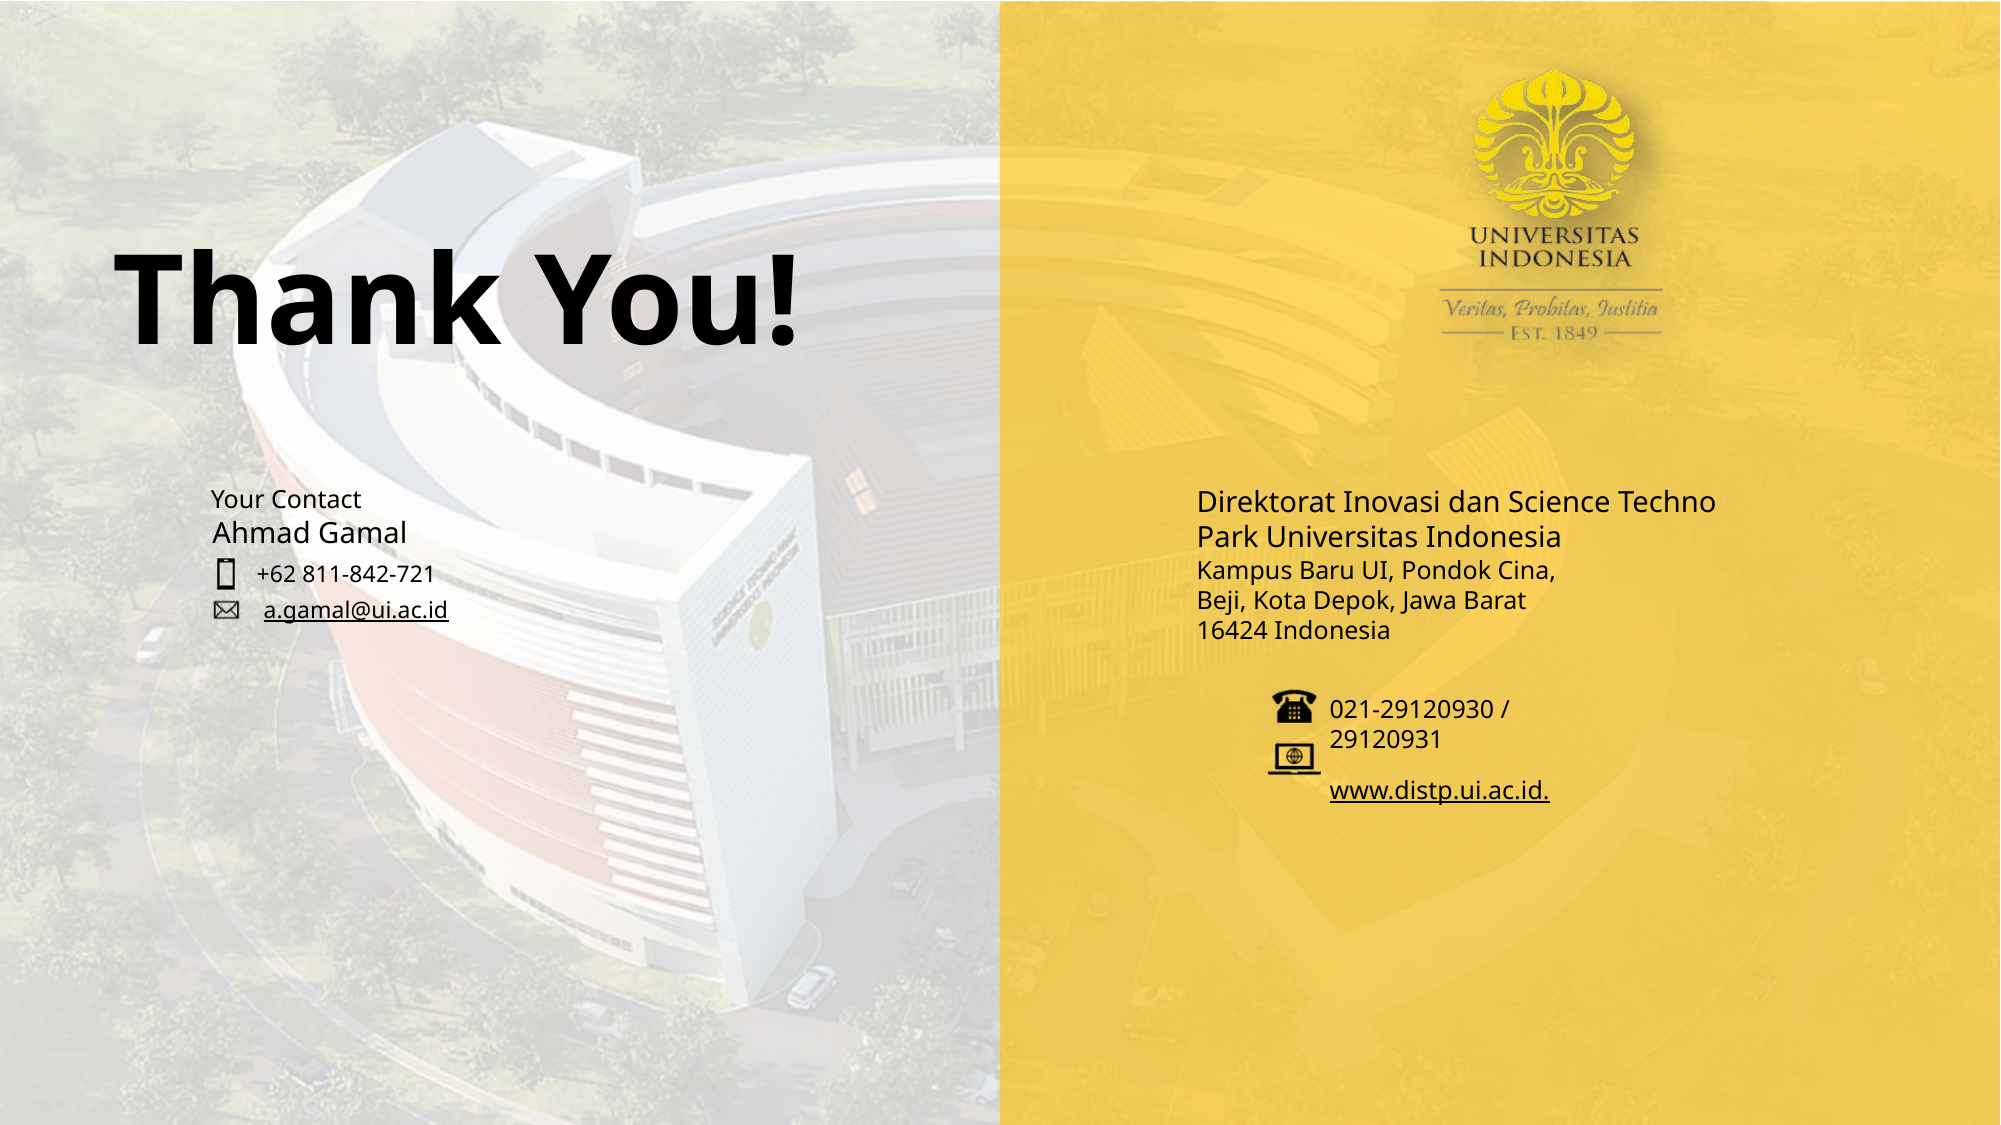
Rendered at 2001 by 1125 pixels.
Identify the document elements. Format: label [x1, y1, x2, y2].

text_box [208, 36, 1731, 788]
text_box [0, 1, 2000, 1125]
